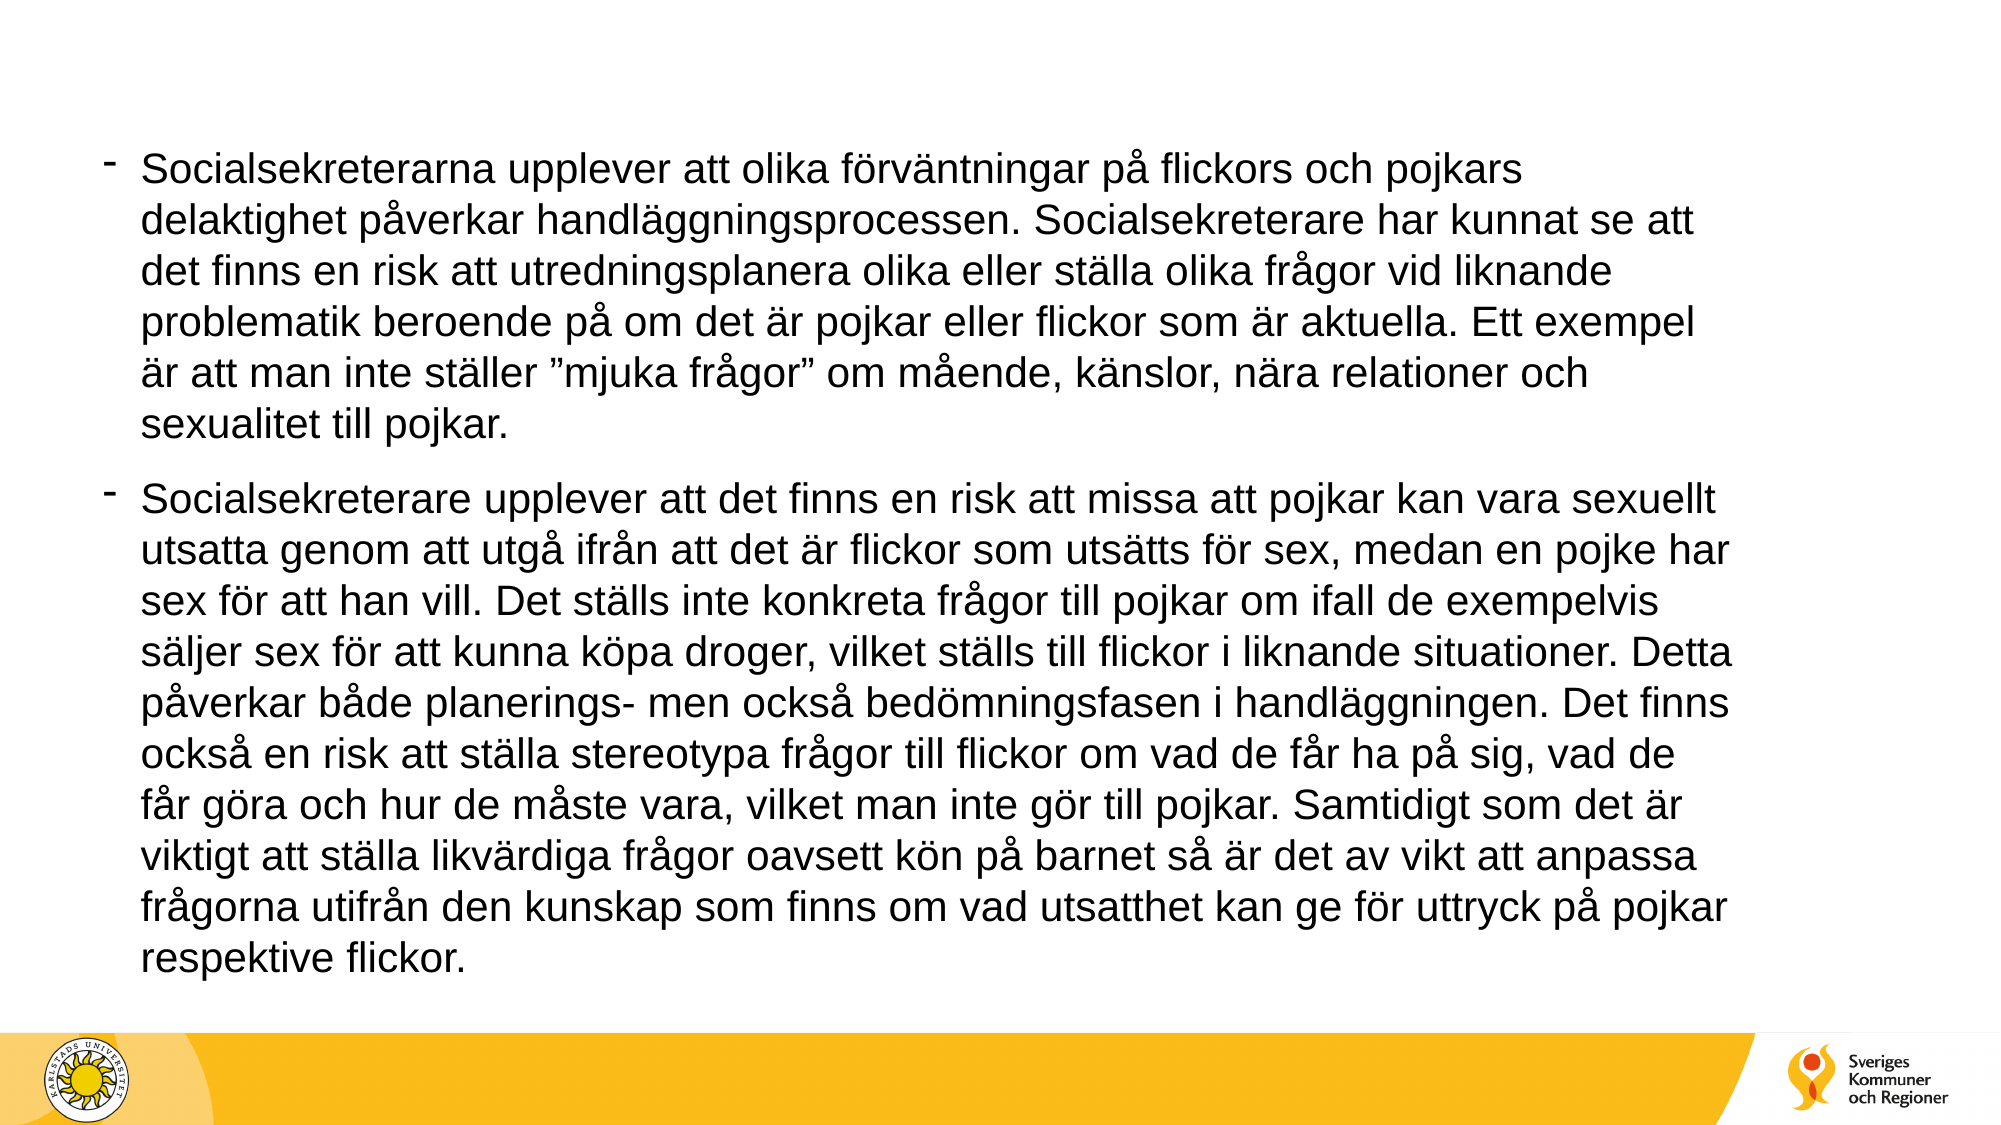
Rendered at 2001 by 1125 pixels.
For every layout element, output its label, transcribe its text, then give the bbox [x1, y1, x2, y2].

picture [0, 0, 2000, 1125]
list Socialsekreterarna upplever att olika förväntningar på flickors och pojkars delaktighet påverkar handläggningsprocessen. Socialsekreterare har kunnat se att det finns en risk att utredningsplanera olika eller ställa olika frågor vid liknande problematik beroende på om det är pojkar eller flickor som är aktuella. Ett exempel är att man inte ställer ”mjuka frågor” om mående, känslor, nära relationer och sexualitet till pojkar. Socialsekreterare upplever att det finns en risk att missa att pojkar kan vara sexuellt utsatta genom att utgå ifrån att det är flickor som utsätts för sex, medan en pojke har sex för att han vill. Det ställs inte konkreta frågor till pojkar om ifall de exempelvis säljer sex för att kunna köpa droger, vilket ställs till flickor i liknande situationer. Detta påverkar både planerings- men också bedömningsfasen i handläggningen. Det finns också en risk att ställa stereotypa frågor till flickor om vad de får ha på sig, vad de får göra och hur de måste vara, vilket man inte gör till pojkar. Samtidigt som det är viktigt att ställa likvärdiga frågor oavsett kön på barnet så är det av vikt att anpassa frågorna utifrån den kunskap som finns om vad utsatthet kan ge för uttryck på pojkar respektive flickor. [82, 133, 1749, 994]
